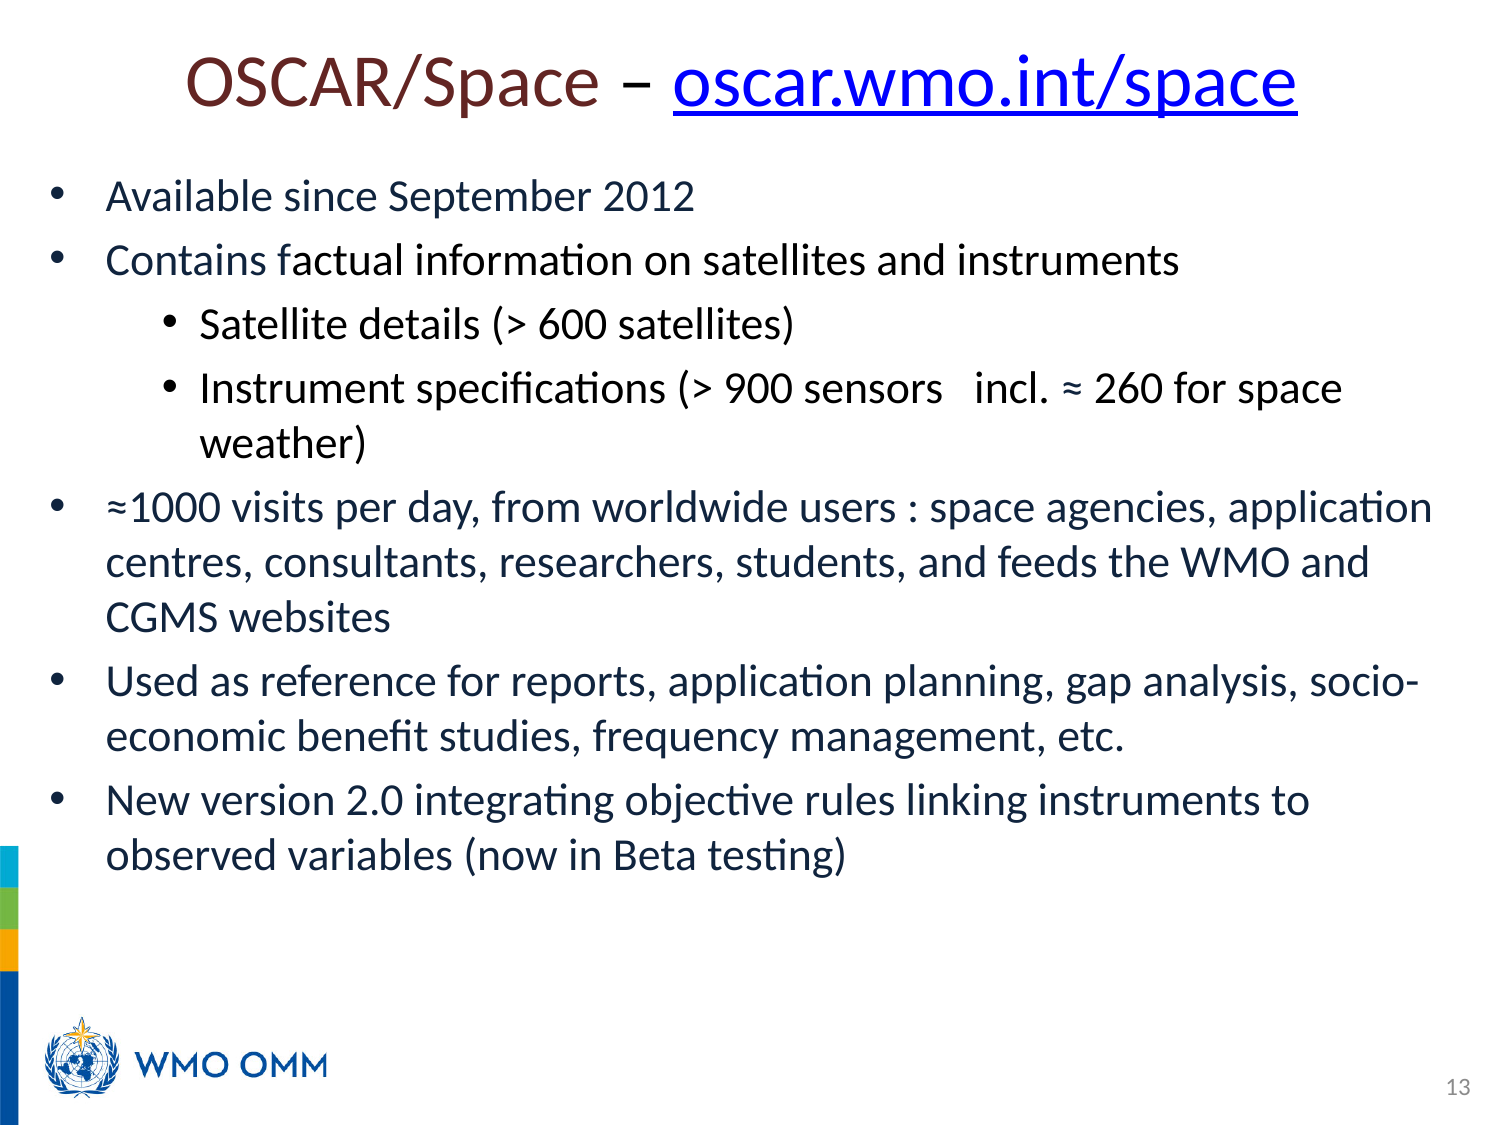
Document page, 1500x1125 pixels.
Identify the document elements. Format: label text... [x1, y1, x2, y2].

picture [0, 845, 327, 1125]
slide_number 13 [1425, 1060, 1486, 1112]
title OSCAR/Space – oscar.wmo.int/space [75, 13, 1425, 140]
text_box Available since September 2012 Contains factual information on satellites and instruments Satellite details (> 600 satellites) Instrument specifications (> 900 sensors incl. ≈ 260 for space weather) ≈1000 visits per day, from worldwide users : space agencies, application centres, consultants, researchers, students, and feeds the WMO and CGMS websites Used as reference for reports, application planning, gap analysis, socio-economic benefit studies, frequency management, etc. New version 2.0 integrating objective rules linking instruments to observed variables (now in Beta testing) [34, 157, 1471, 927]
